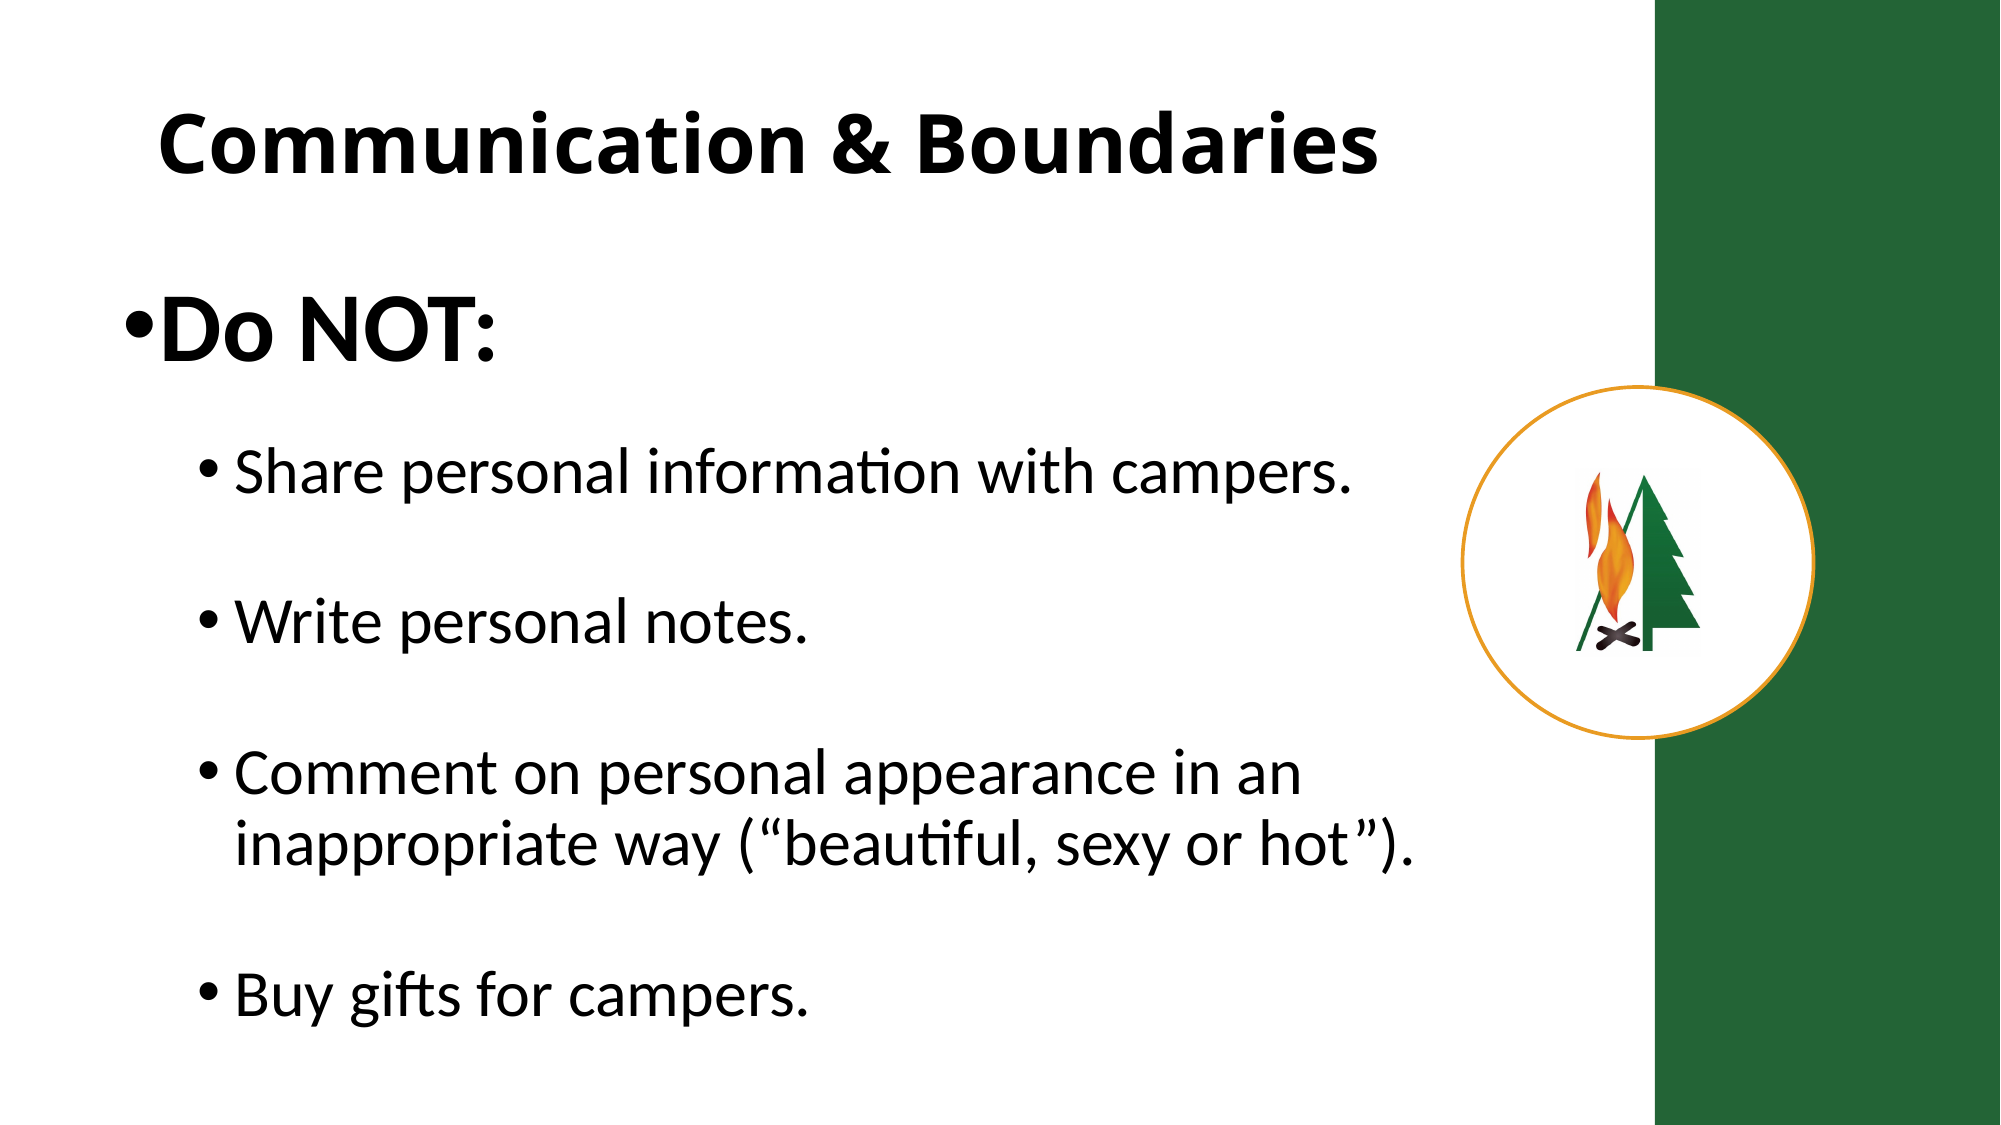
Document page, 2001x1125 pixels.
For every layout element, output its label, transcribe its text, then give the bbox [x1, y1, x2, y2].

list Do NOT: Share personal information with campers. Write personal notes. Comment on personal appearance in an inappropriate way (“beautiful, sexy or hot”). Buy gifts for campers. [107, 268, 1463, 1044]
picture [1575, 468, 1701, 657]
text_box [1654, 0, 2000, 1125]
text_box [1463, 385, 1815, 740]
title Communication & Boundaries [141, 53, 1400, 241]
